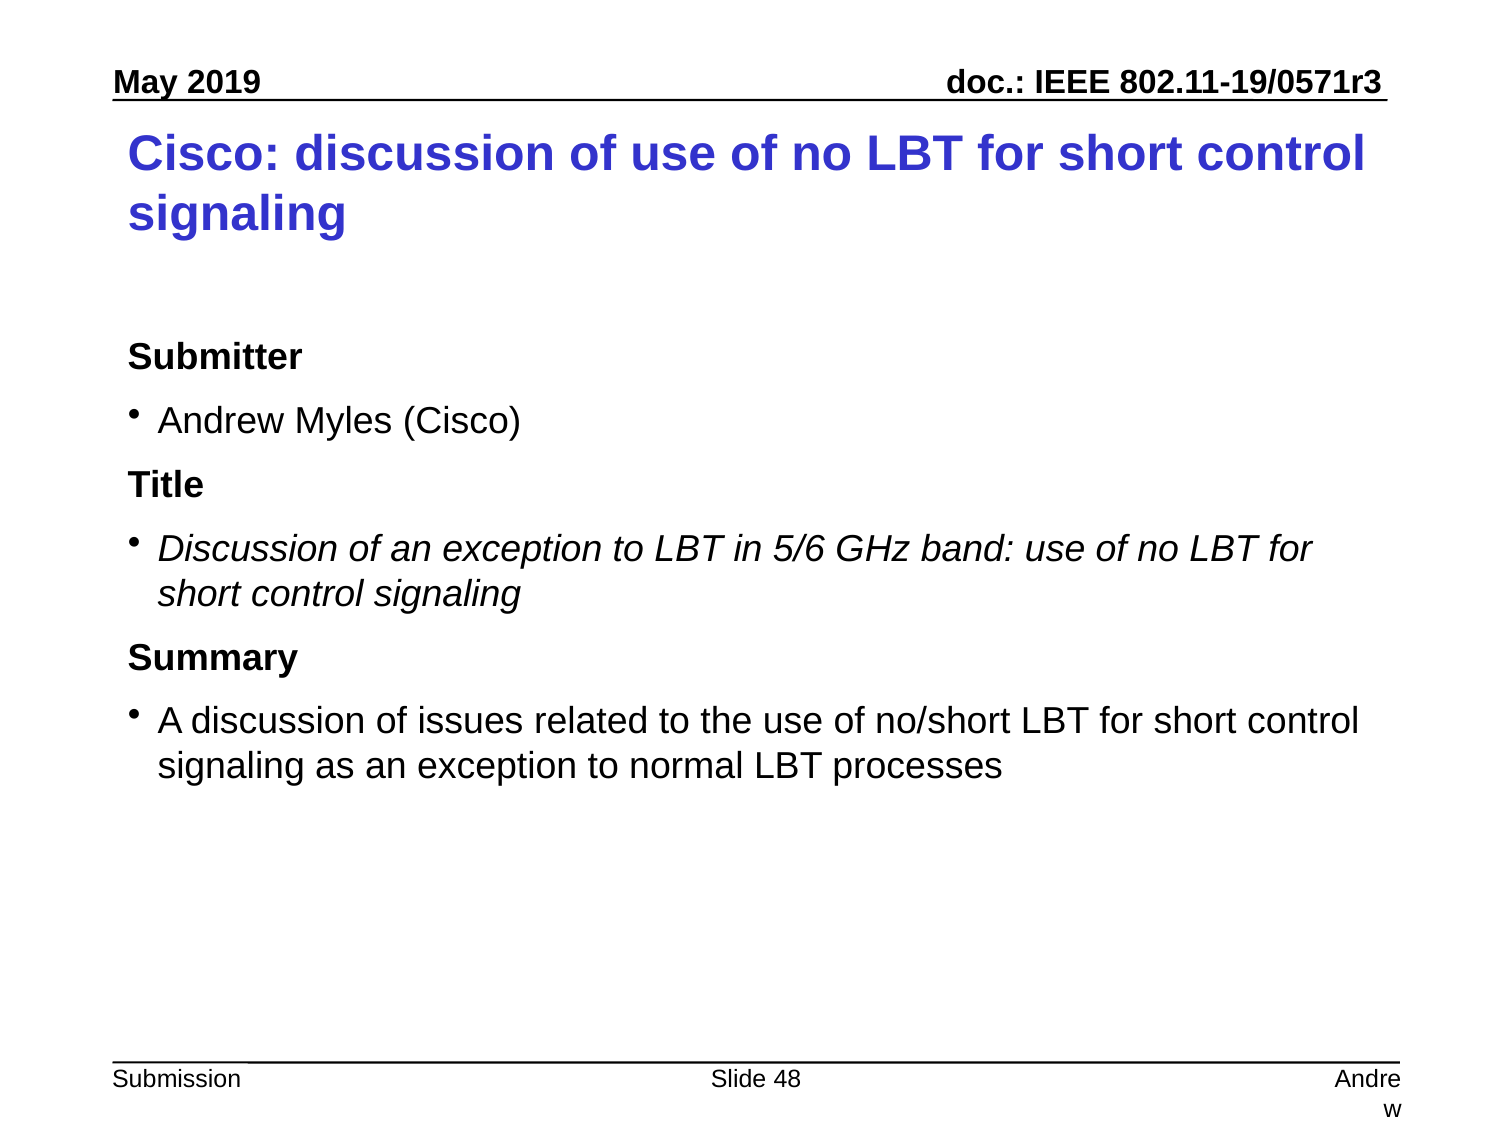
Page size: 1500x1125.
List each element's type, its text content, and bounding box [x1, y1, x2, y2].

list Submitter Andrew Myles (Cisco) Title Discussion of an exception to LBT in 5/6 GHz band: use of no LBT for short control signaling Summary A discussion of issues related to the use of no/short LBT for short control signaling as an exception to normal LBT processes [112, 324, 1388, 1000]
slide_number Slide 48 [709, 1061, 803, 1093]
footer Andrew Myles, Cisco [1320, 1061, 1402, 1093]
title Cisco: discussion of use of no LBT for short control signaling [112, 112, 1388, 288]
